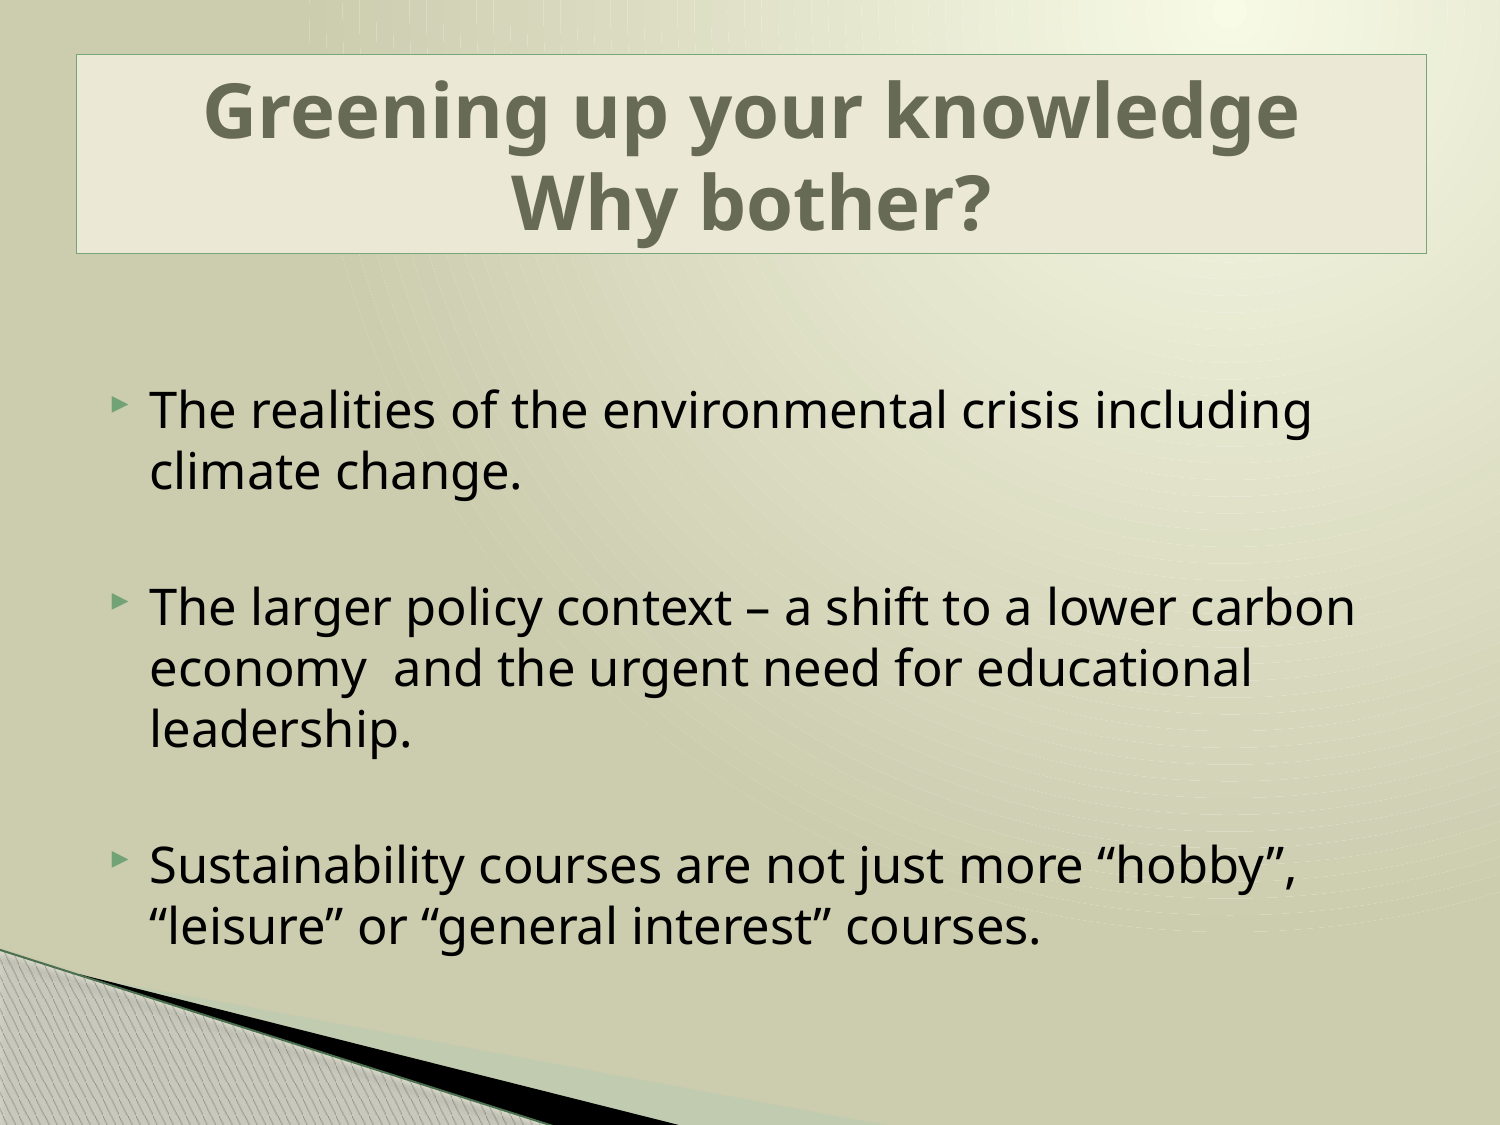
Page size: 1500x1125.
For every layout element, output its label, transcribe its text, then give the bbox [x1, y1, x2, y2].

list The realities of the environmental crisis including climate change. The larger policy context – a shift to a lower carbon economy and the urgent need for educational leadership. Sustainability courses are not just more “hobby”, “leisure” or “general interest” courses. [76, 302, 1427, 965]
title Greening up your knowledge Why bother? [76, 54, 1427, 254]
